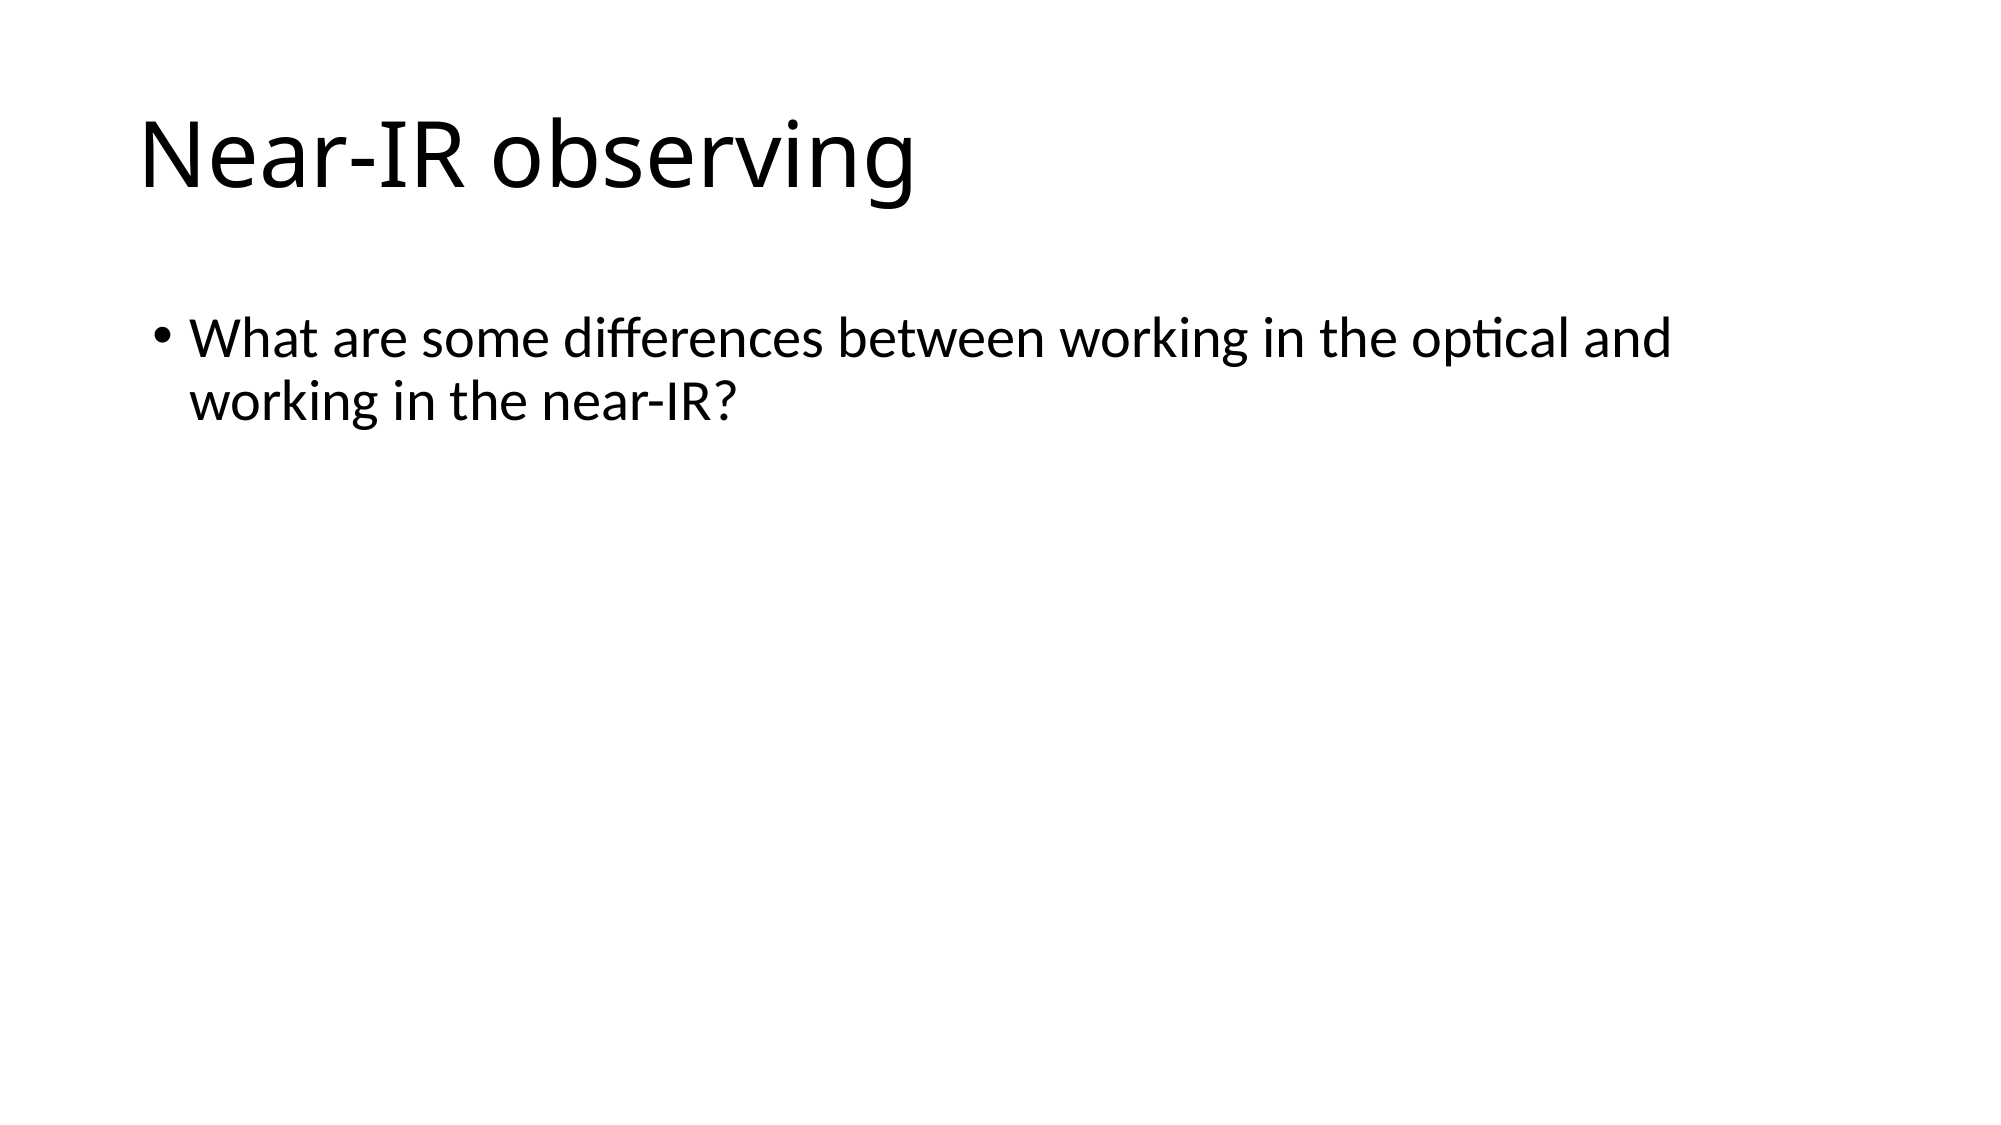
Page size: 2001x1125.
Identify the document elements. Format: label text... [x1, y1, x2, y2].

title Near-IR observing [122, 48, 1848, 267]
list What are some differences between working in the optical and working in the near-IR? [137, 299, 1863, 1014]
